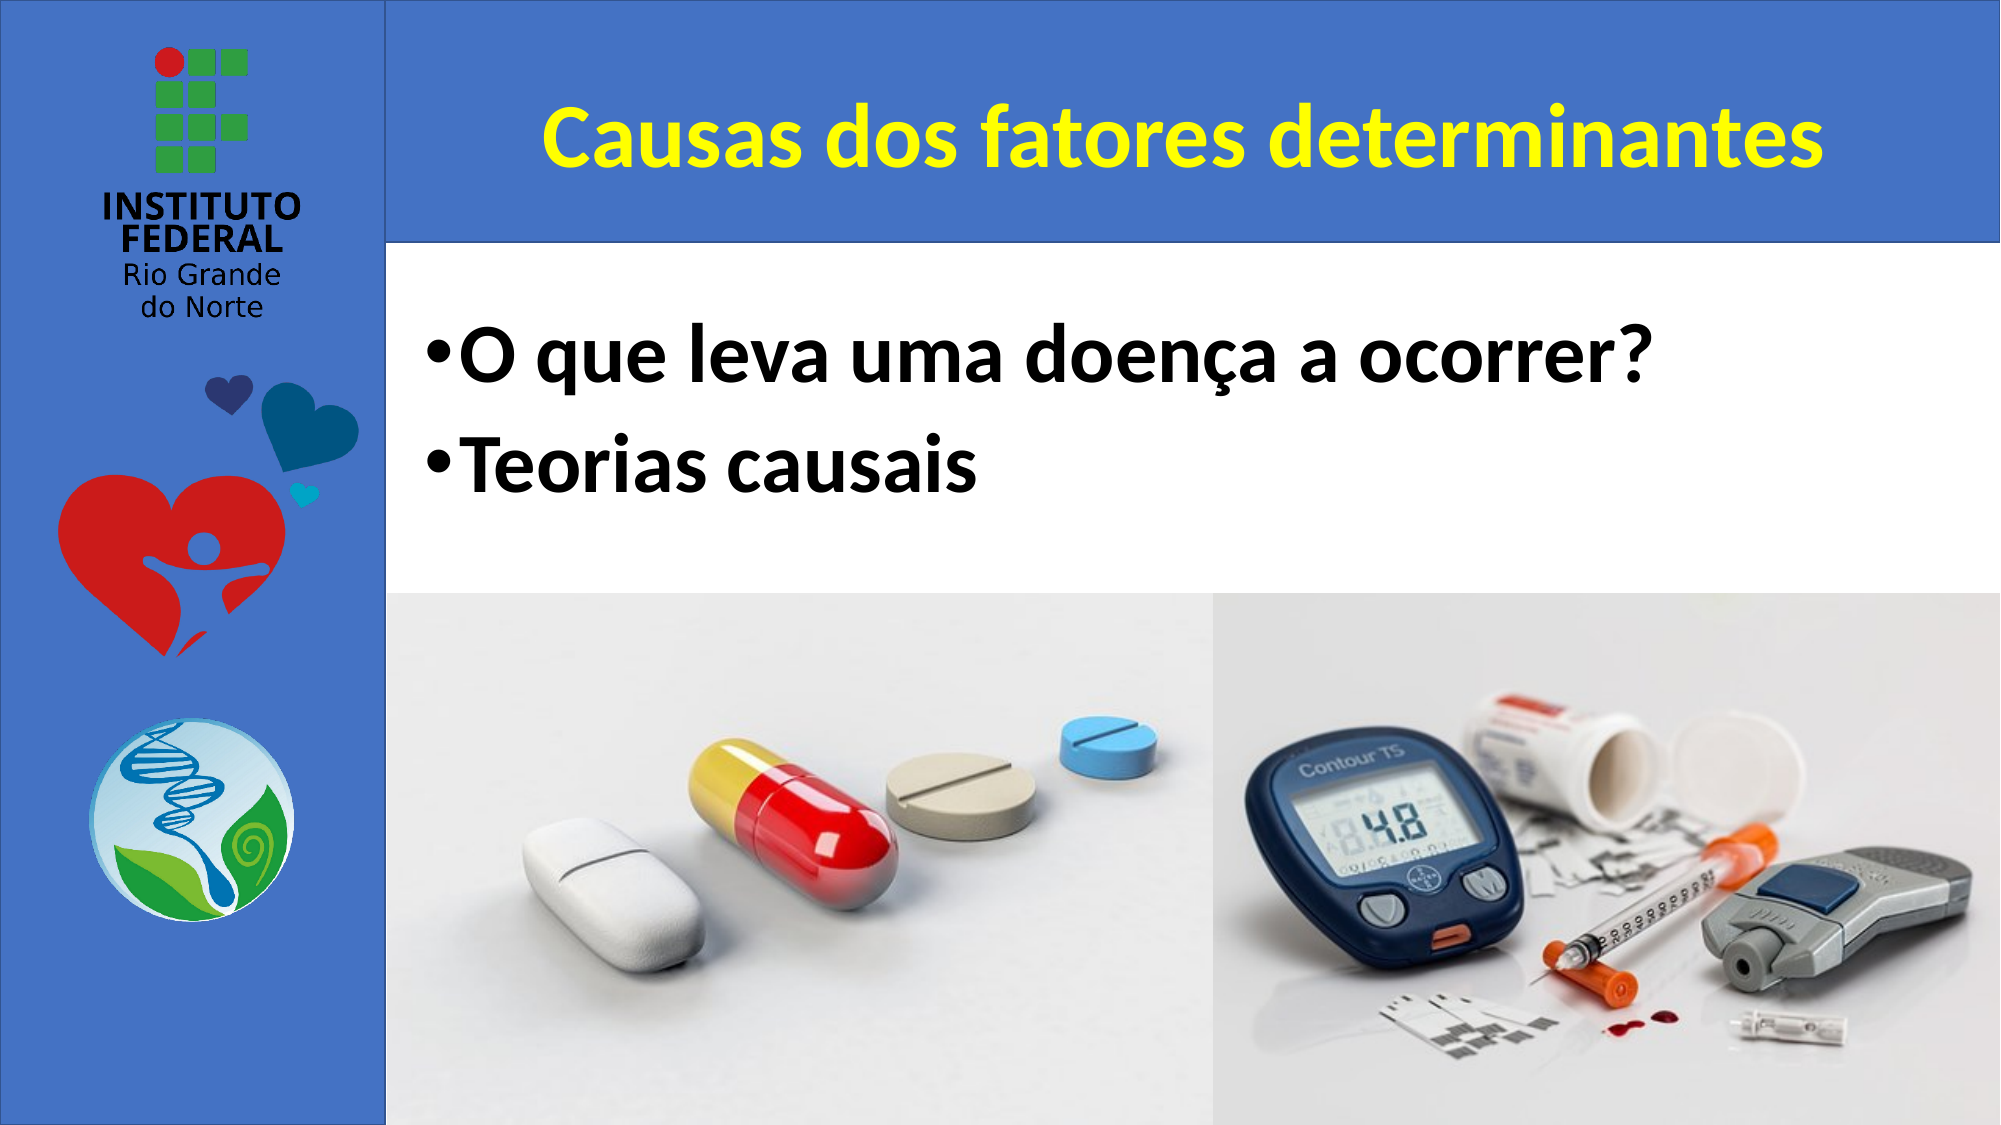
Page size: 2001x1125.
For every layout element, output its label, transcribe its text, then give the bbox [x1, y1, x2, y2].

text_box [0, 0, 386, 1125]
picture [58, 43, 345, 323]
text_box Causas dos fatores determinantes [528, 68, 1841, 193]
picture [78, 710, 308, 928]
picture [387, 593, 2000, 1125]
list O que leva uma doença a ocorrer? Teorias causais [409, 302, 2000, 520]
picture [44, 352, 372, 680]
text_box [384, 0, 2000, 243]
